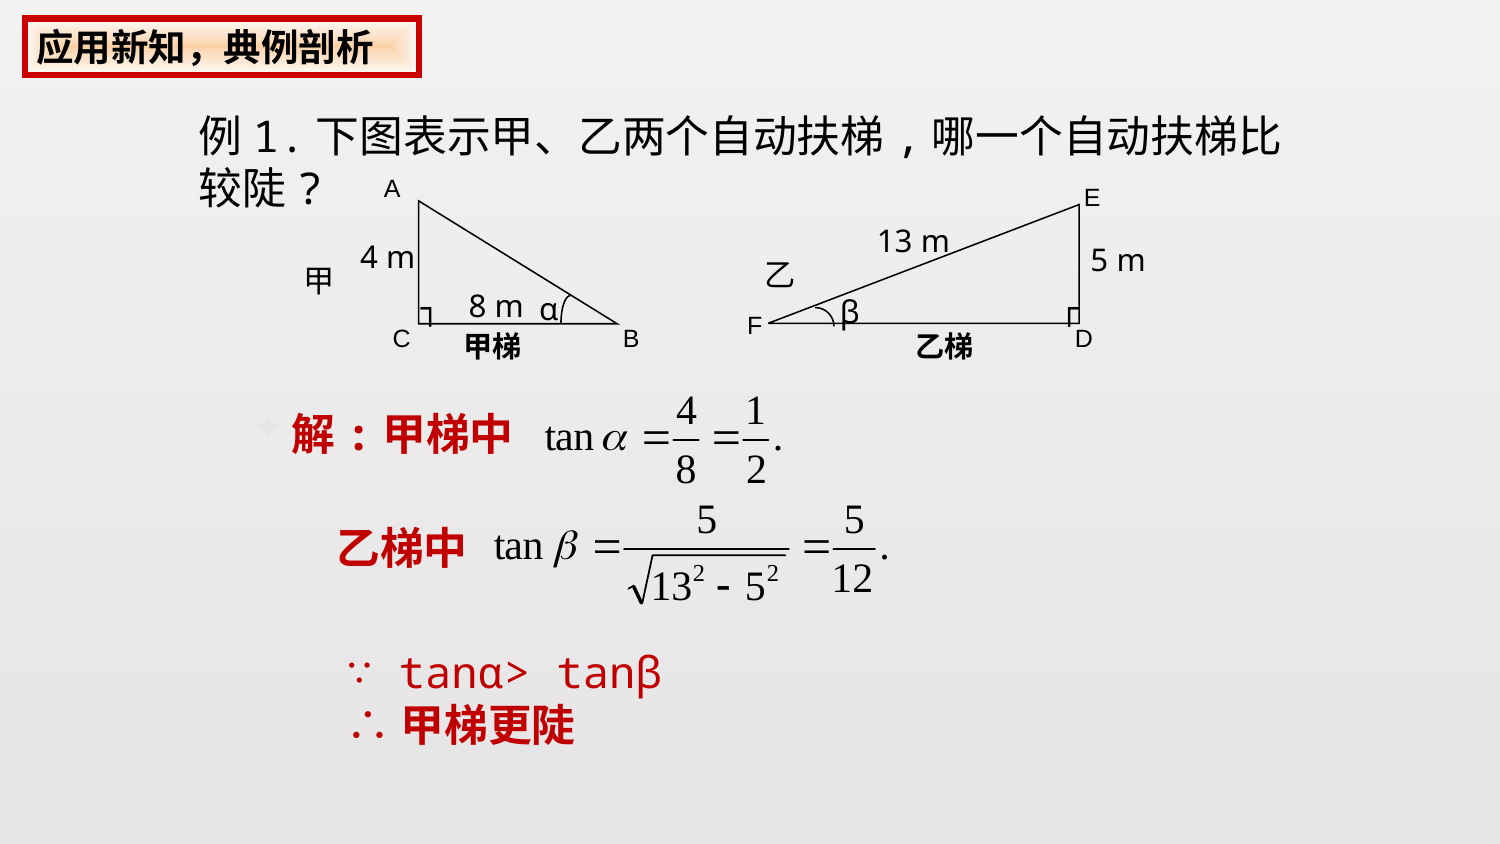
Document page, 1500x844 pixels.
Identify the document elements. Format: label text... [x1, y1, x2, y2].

text_box 应用新知，典例剖析 [24, 18, 419, 75]
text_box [289, 164, 671, 373]
text_box 解:甲梯中 [223, 400, 537, 476]
text_box 例1.下图表示甲、乙两个自动扶梯,哪一个自动扶梯比较陡? [187, 102, 1313, 235]
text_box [537, 384, 789, 493]
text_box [486, 493, 895, 612]
text_box 乙梯中 [324, 514, 486, 590]
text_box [732, 173, 1176, 373]
text_box ∵ tanα> tanβ ∴甲梯更陡 [335, 639, 1097, 799]
